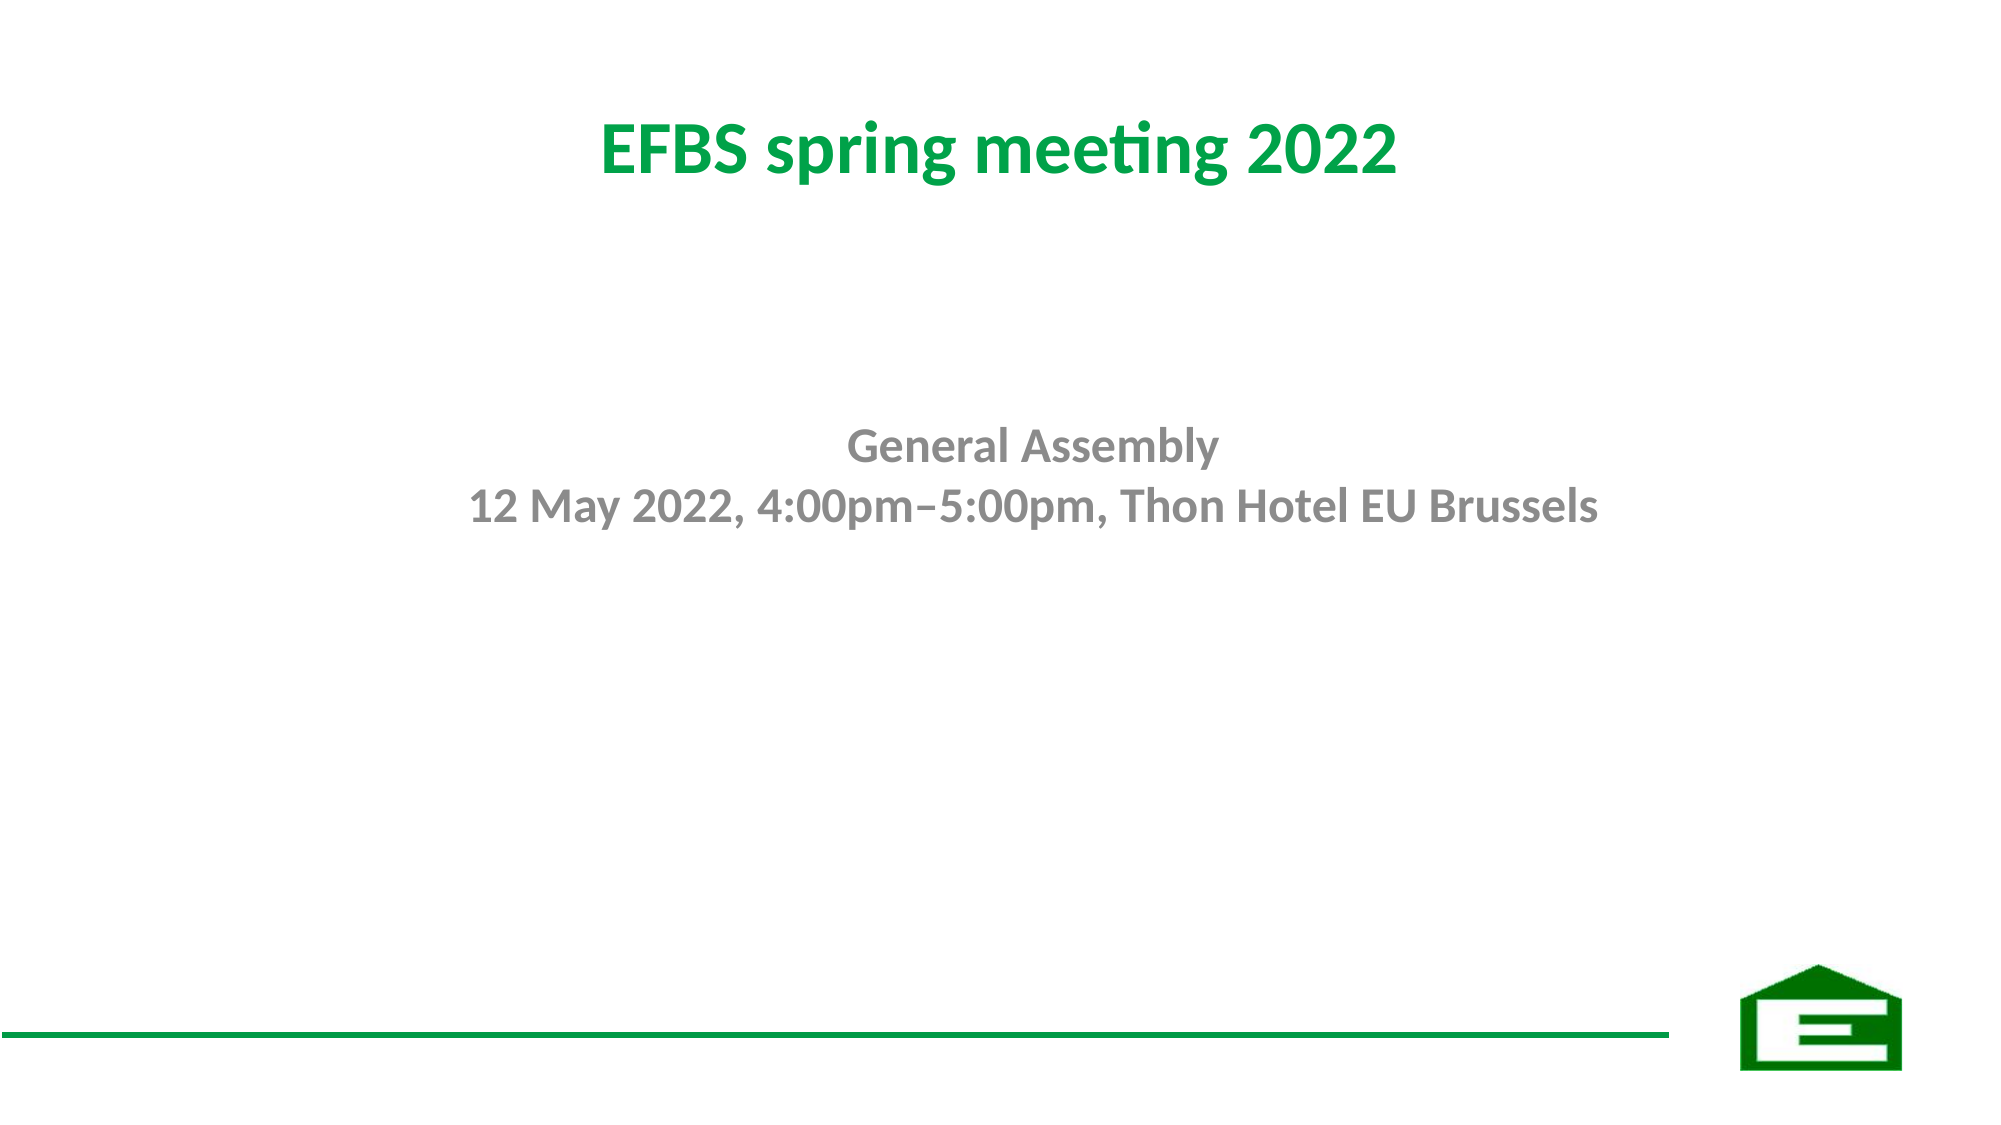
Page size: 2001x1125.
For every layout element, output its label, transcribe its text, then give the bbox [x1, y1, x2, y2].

subtitle General Assembly 12 May 2022, 4:00pm–5:00pm, Thon Hotel EU Brussels [396, 405, 1671, 807]
picture [1740, 964, 1903, 1071]
title EFBS spring meeting 2022 [362, 13, 1638, 274]
